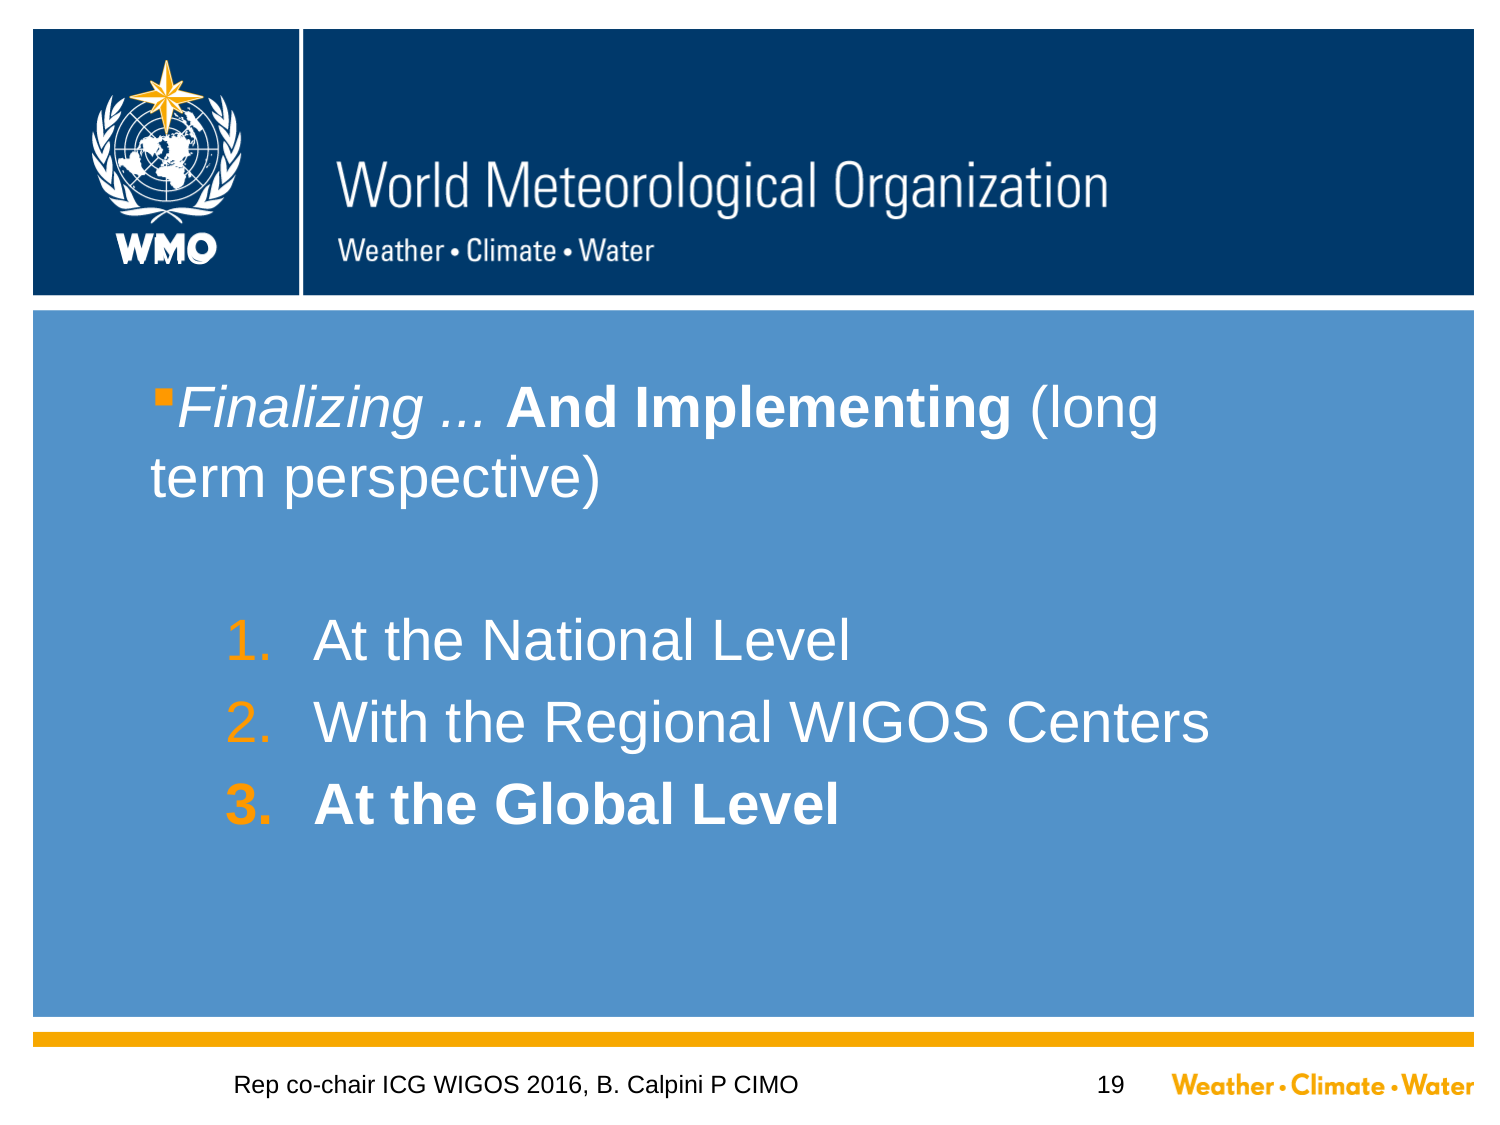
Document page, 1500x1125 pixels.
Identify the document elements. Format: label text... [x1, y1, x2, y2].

slide_number 19 [950, 1060, 1141, 1116]
footer Rep co-chair ICG WIGOS 2016, B. Calpini P CIMO [218, 1060, 881, 1116]
subtitle Finalizing ... And Implementing (long term perspective) At the National Level With the Regional WIGOS Centers At the Global Level [135, 361, 1282, 650]
picture [3, 0, 1500, 1125]
